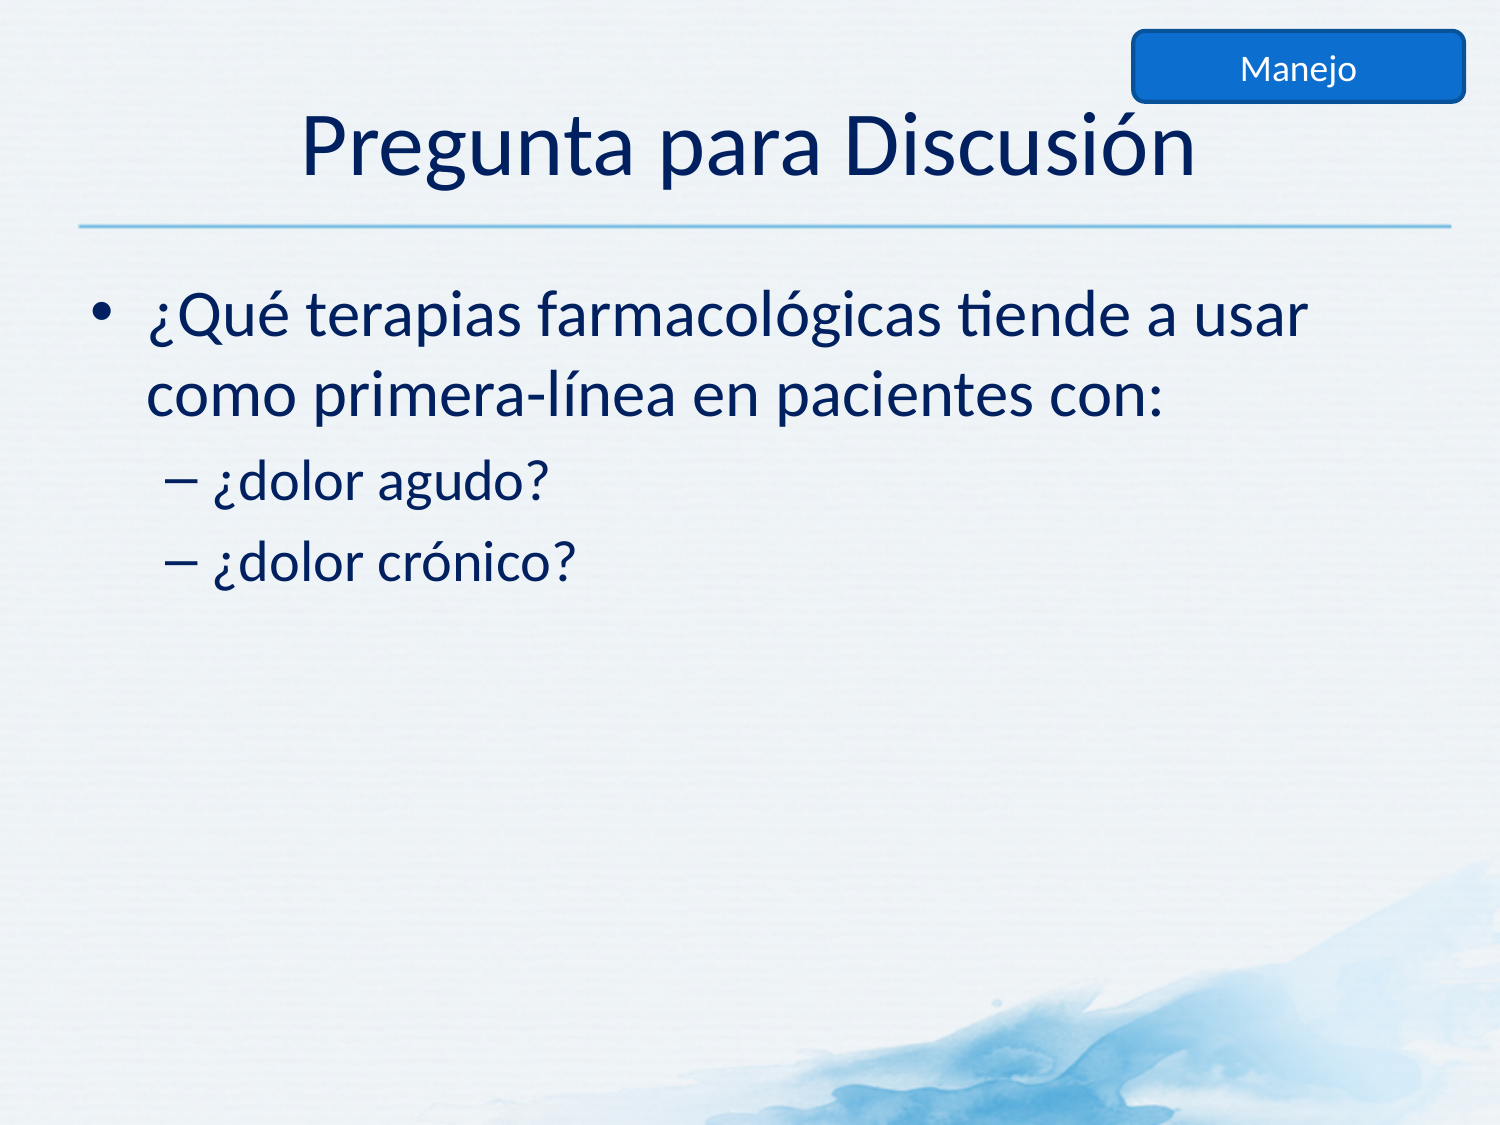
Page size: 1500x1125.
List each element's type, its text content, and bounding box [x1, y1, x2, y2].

text_box Manejo [1131, 28, 1467, 104]
picture [0, 0, 1500, 1125]
list ¿Qué terapias farmacológicas tiende a usar como primera-línea en pacientes con: ¿dolor agudo? ¿dolor crónico? [75, 262, 1425, 1005]
title Pregunta para Discusión [75, 45, 1425, 233]
